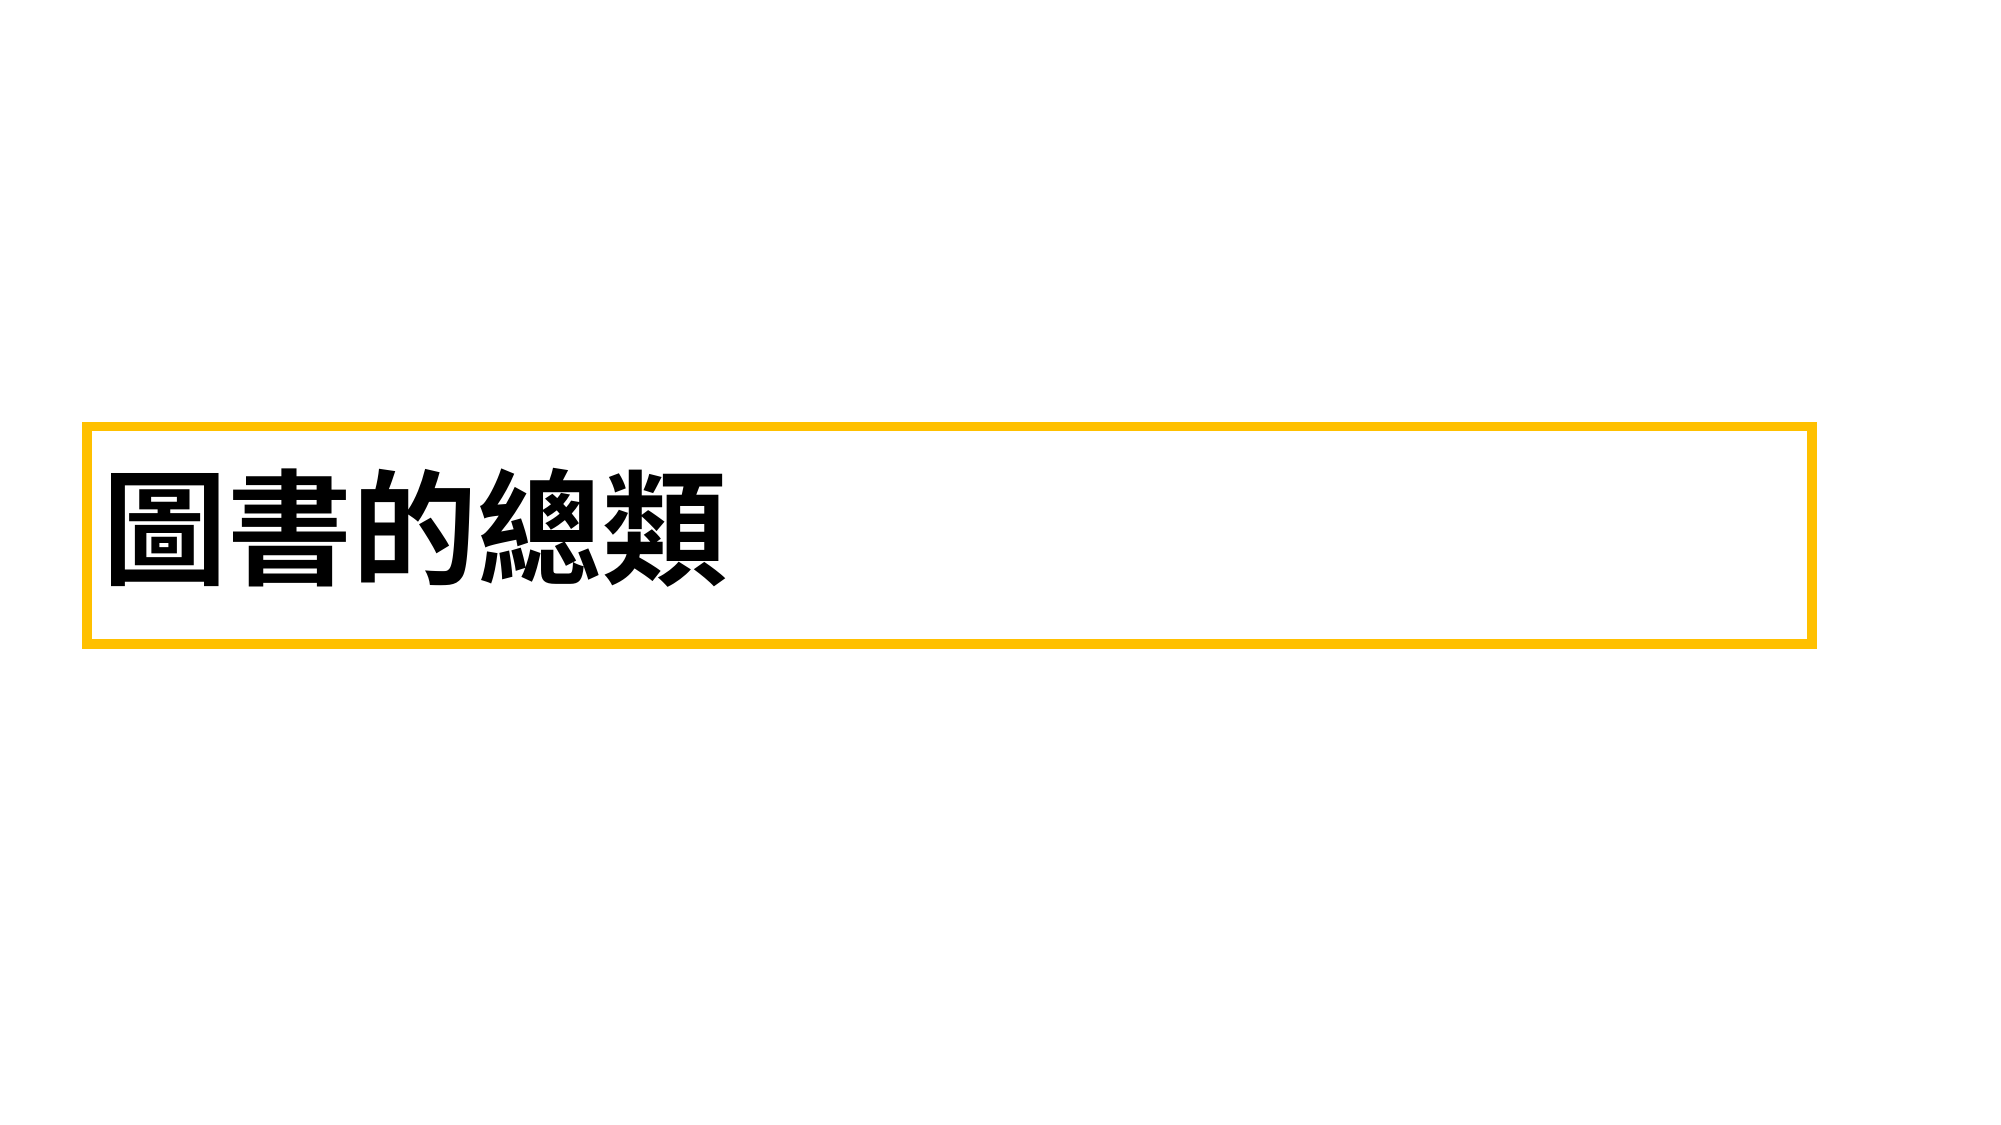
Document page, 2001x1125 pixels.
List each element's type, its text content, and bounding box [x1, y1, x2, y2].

title 圖書的總類 [86, 426, 1813, 645]
